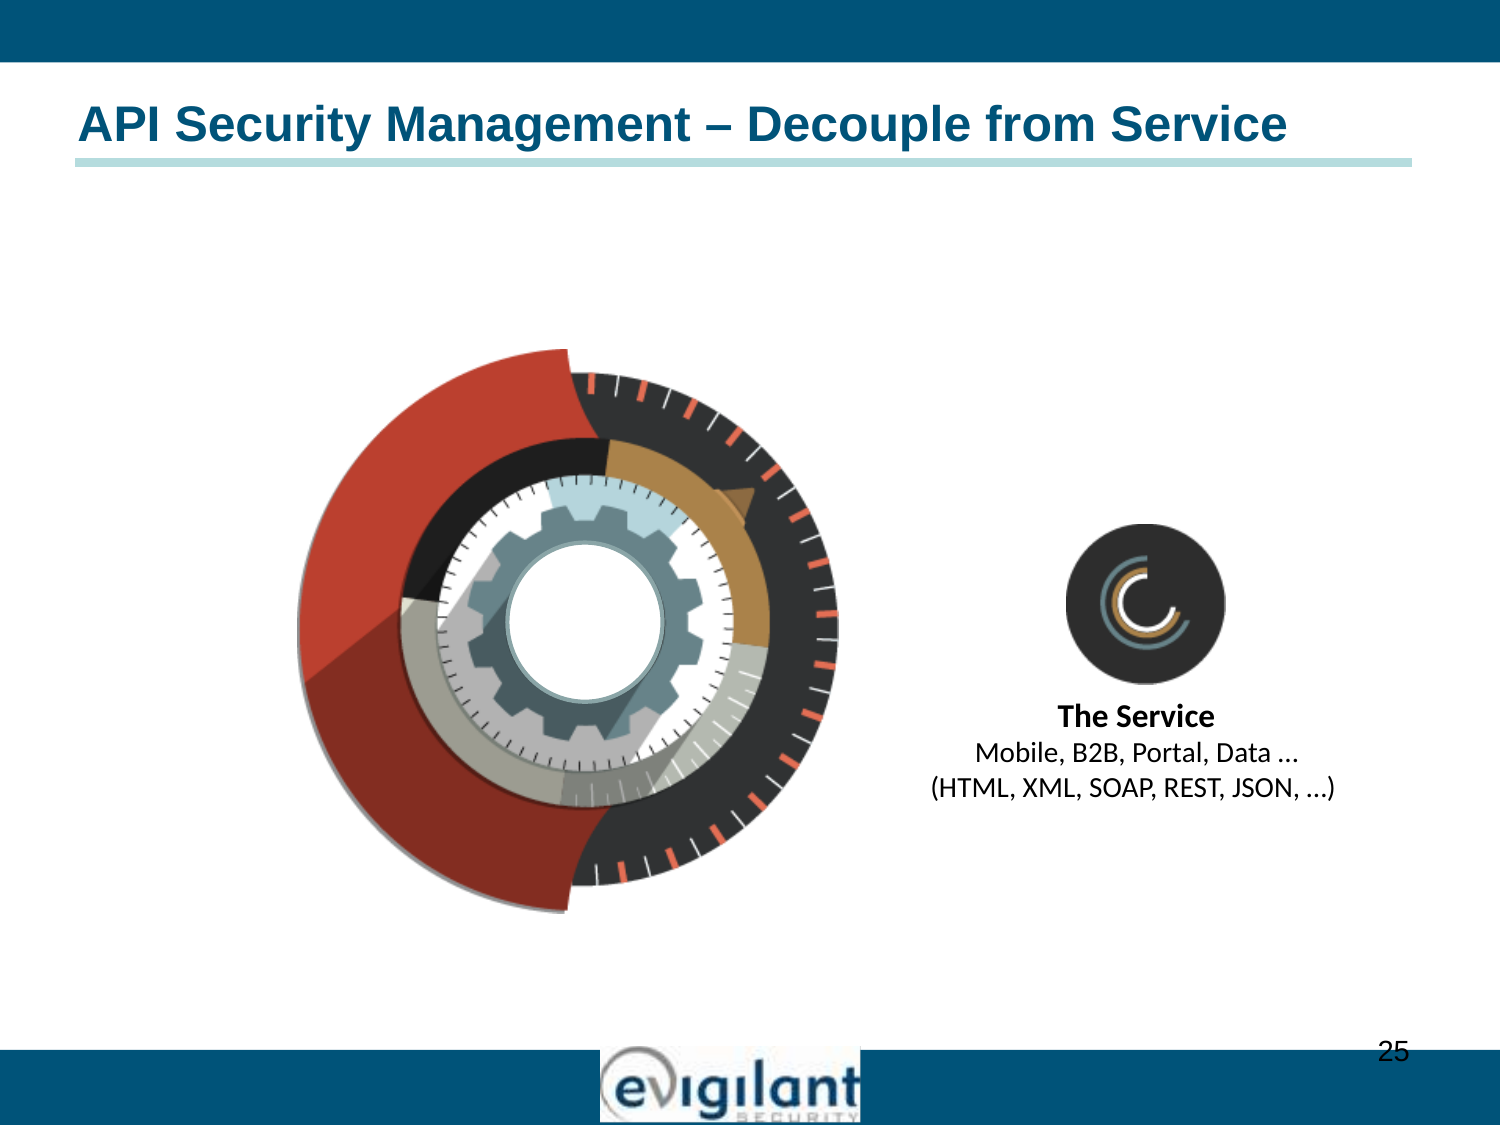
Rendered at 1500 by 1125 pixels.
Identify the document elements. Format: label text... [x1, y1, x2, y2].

picture [1065, 524, 1226, 685]
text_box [297, 348, 839, 914]
picture [600, 1046, 863, 1122]
text_box API Security Management – Decouple from Service [62, 75, 1421, 175]
slide_number 25 [1074, 1024, 1426, 1103]
text_box The Service Mobile, B2B, Portal, Data … (HTML, XML, SOAP, REST, JSON, …) [857, 686, 1417, 847]
